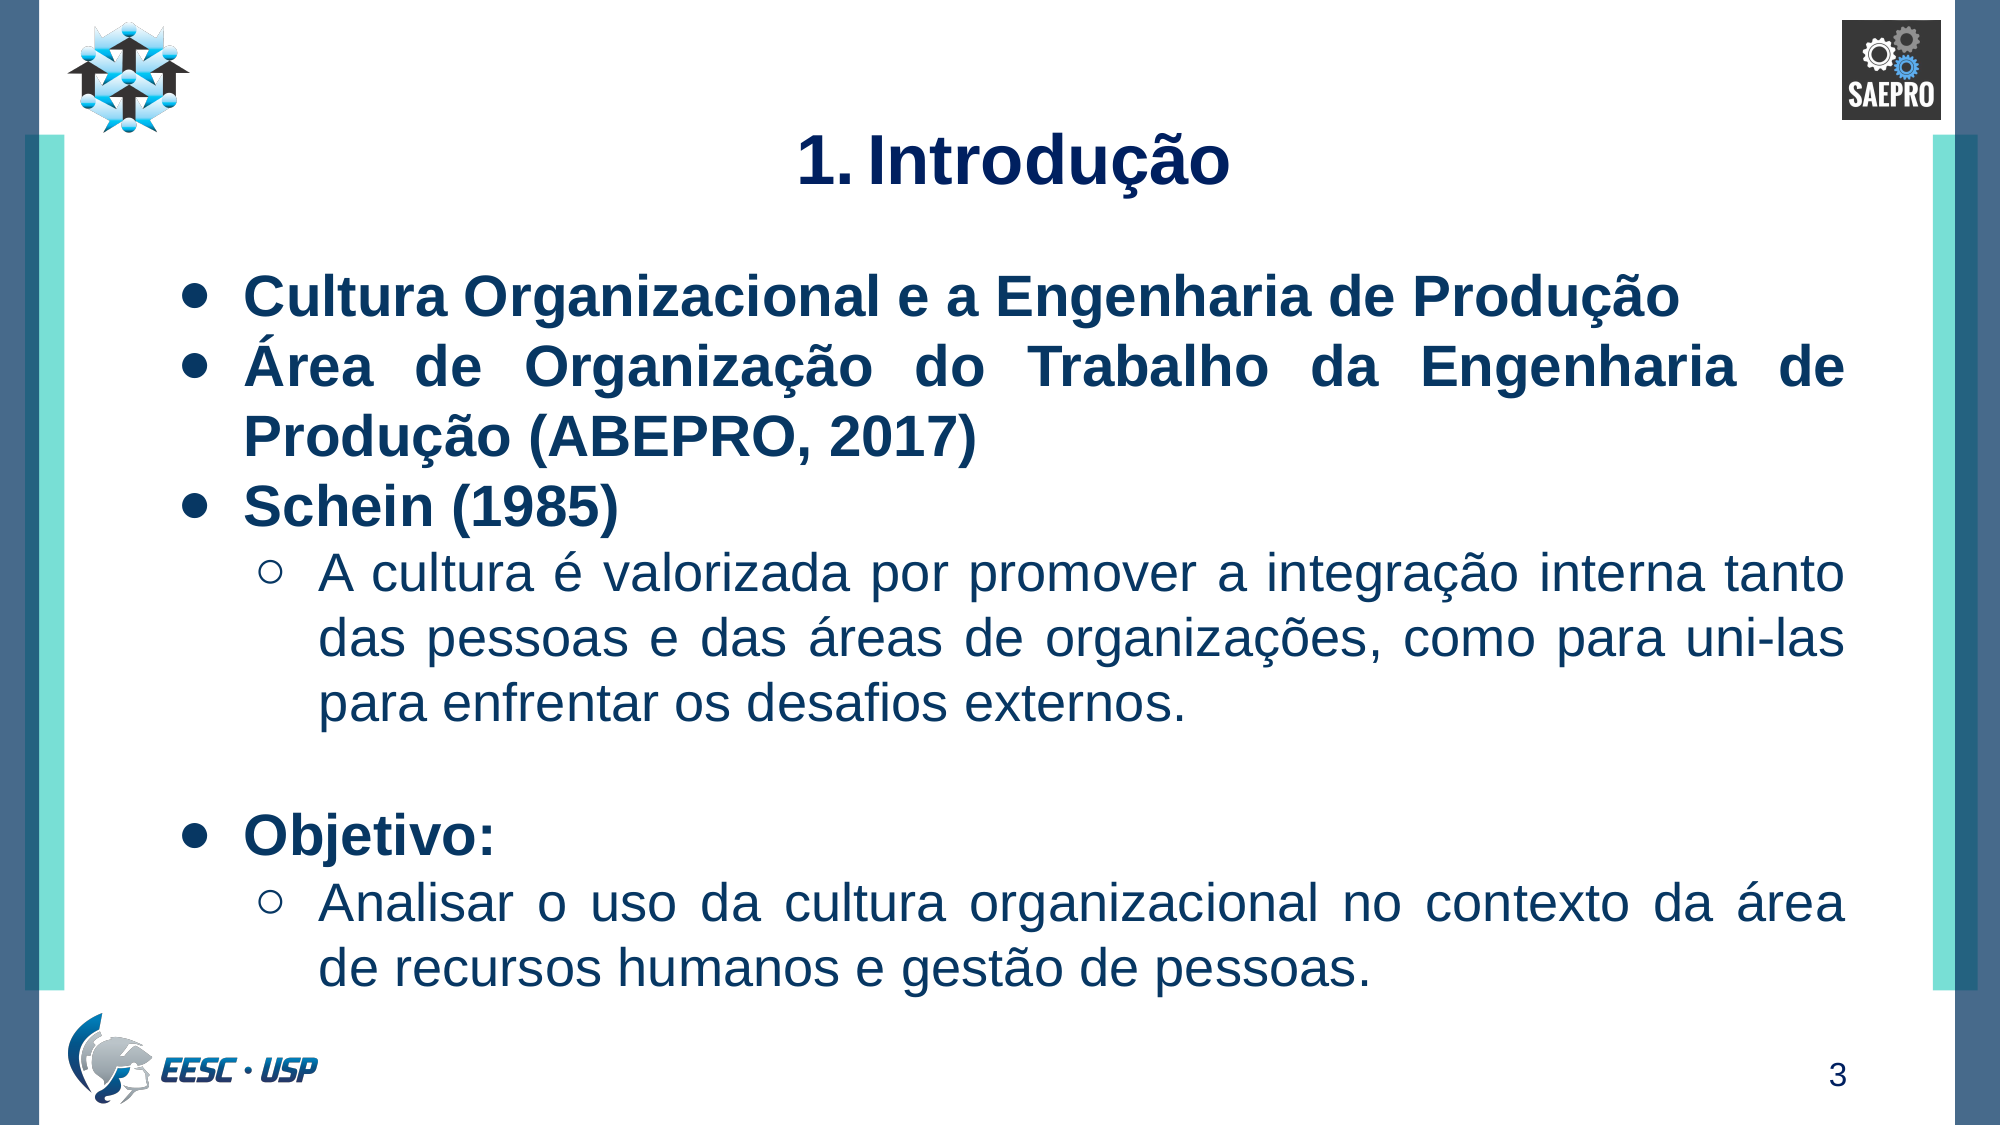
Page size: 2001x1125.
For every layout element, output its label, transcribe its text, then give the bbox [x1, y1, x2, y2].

picture [67, 22, 190, 133]
picture [1842, 20, 1942, 120]
text_box Cultura Organizacional e a Engenharia de Produção Área de Organização do Trabalho da Engenharia de Produção (ABEPRO, 2017) Schein (1985) A cultura é valorizada por promover a integração interna tanto das pessoas e das áreas de organizações, como para uni-las para enfrentar os desafios externos. Objetivo: Analisar o uso da cultura organizacional no contexto da área de recursos humanos e gestão de pessoas. [153, 242, 1863, 999]
title Introdução [252, 80, 1773, 243]
slide_number ‹#› [1412, 1042, 1863, 1103]
picture [68, 1013, 318, 1104]
